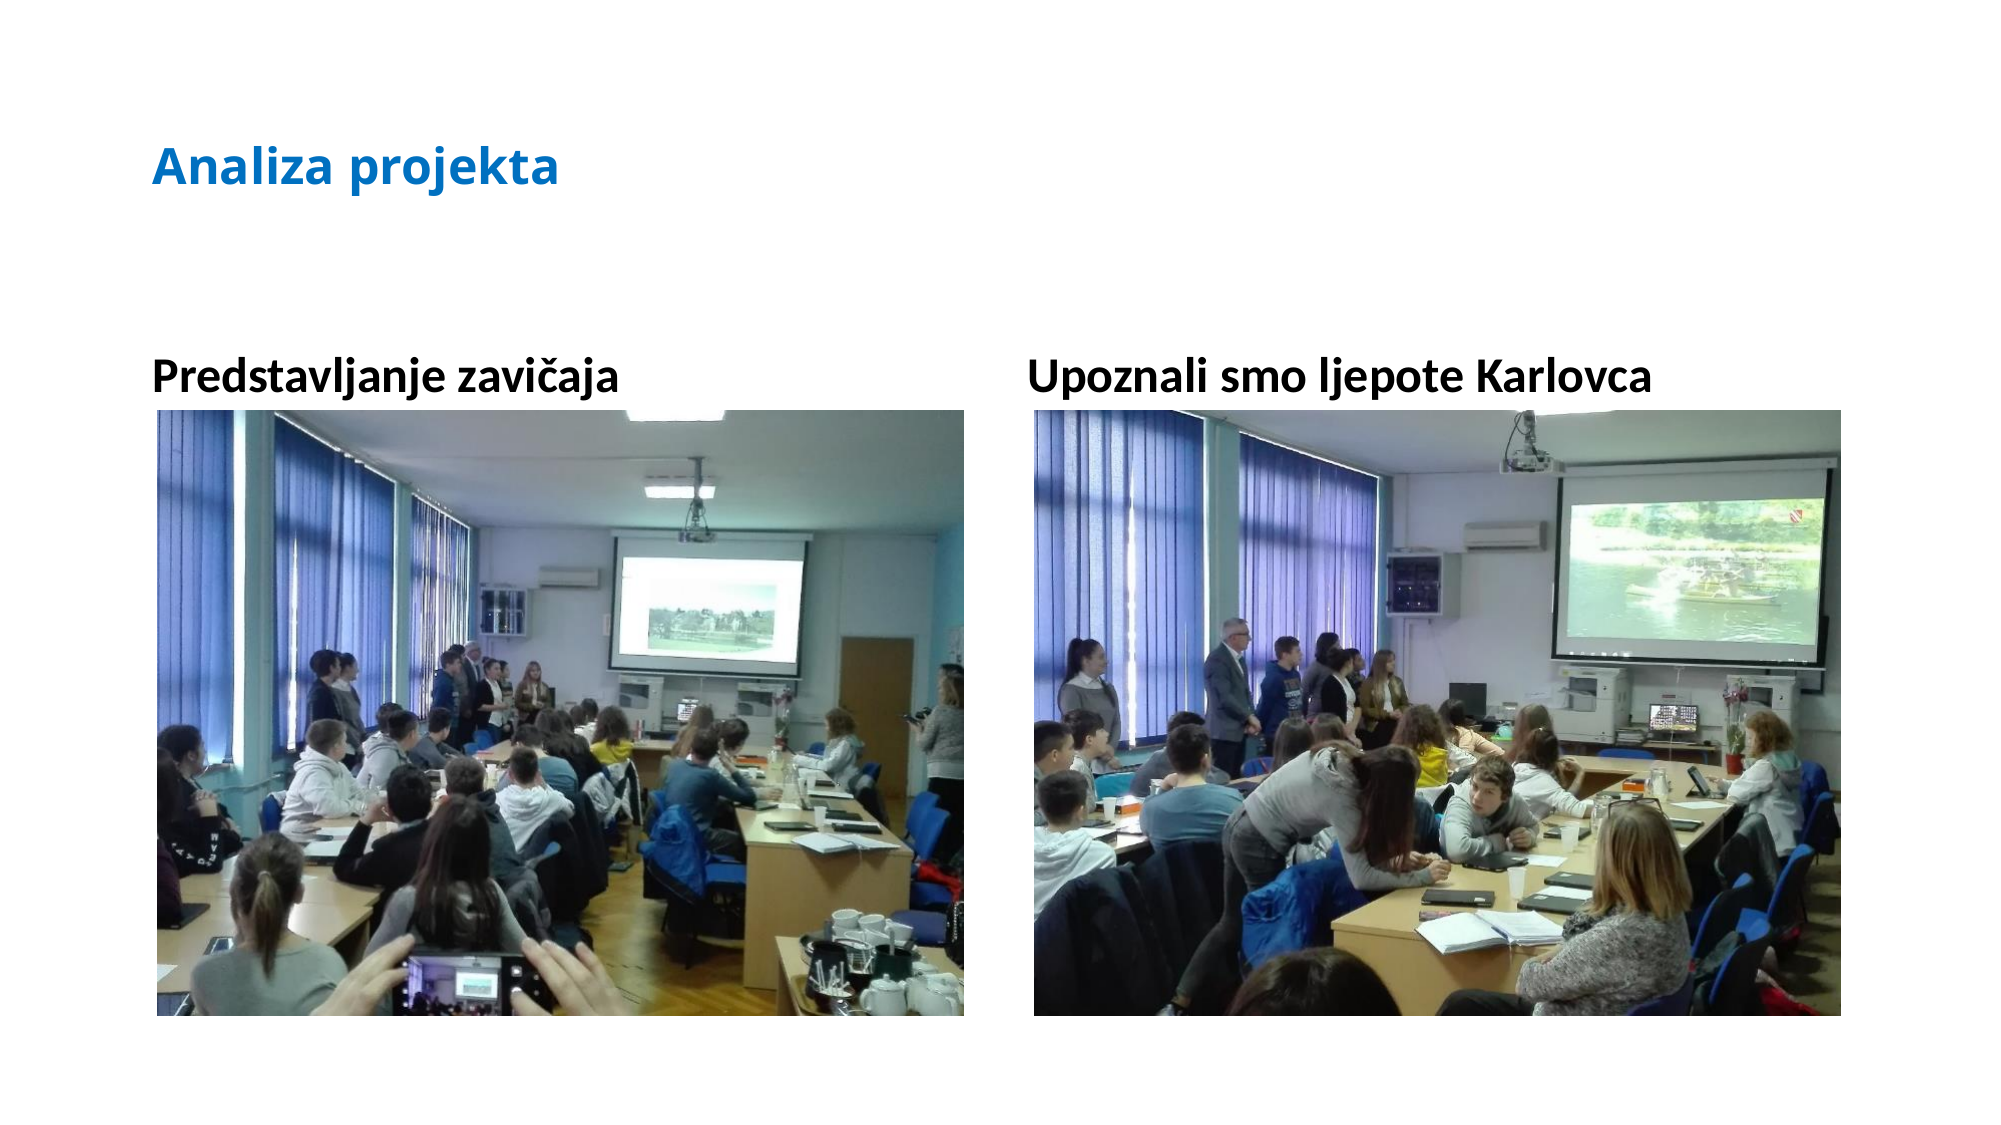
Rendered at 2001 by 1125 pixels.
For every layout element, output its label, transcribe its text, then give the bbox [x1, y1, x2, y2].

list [1034, 410, 1841, 1016]
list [157, 410, 964, 1016]
list Upoznali smo ljepote Karlovca [1012, 275, 1863, 411]
list Predstavljanje zavičaja [137, 275, 984, 411]
title Analiza projekta [137, 59, 1863, 278]
